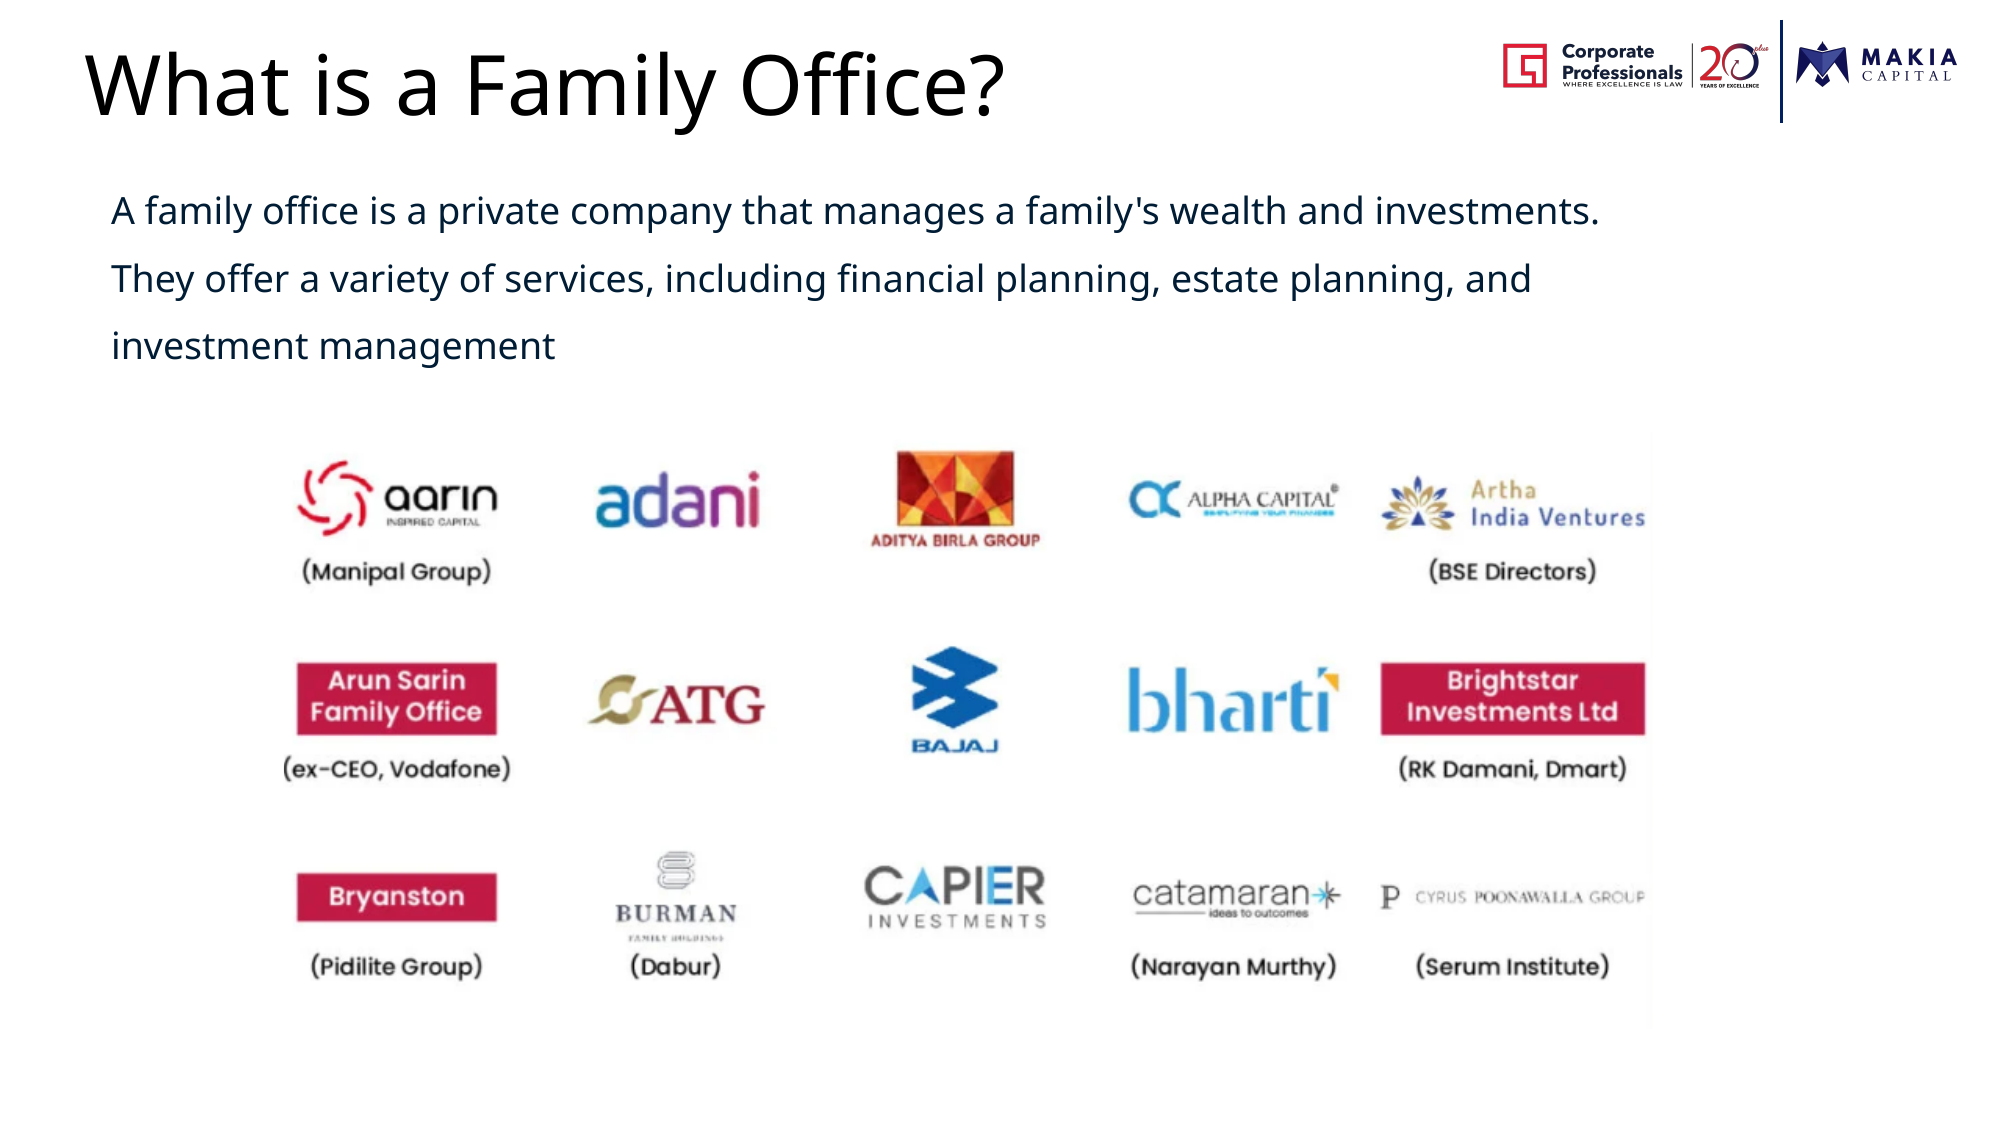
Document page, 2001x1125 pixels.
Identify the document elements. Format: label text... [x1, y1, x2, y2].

picture [1465, 12, 1792, 124]
text_box A family office is a private company that manages a family's wealth and investments. They offer a variety of services, including financial planning, estate planning, and investment management [96, 157, 1638, 375]
picture [1796, 41, 1957, 87]
text_box What is a Family Office? [70, 24, 1021, 140]
picture [283, 432, 1653, 1029]
